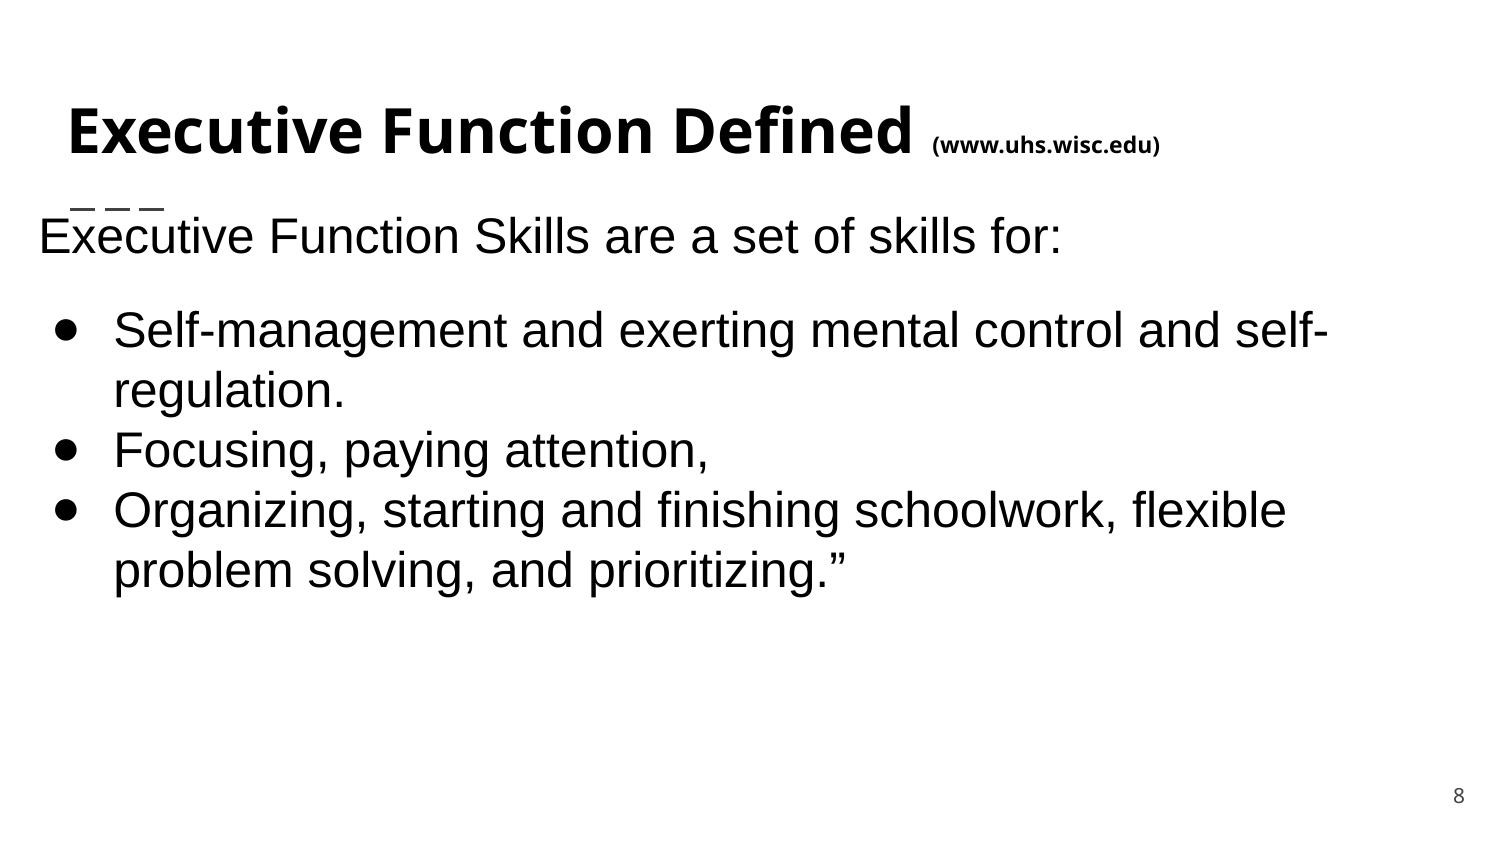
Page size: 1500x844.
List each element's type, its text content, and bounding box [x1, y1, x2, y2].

title Executive Function Defined (www.uhs.wisc.edu) [51, 61, 1449, 182]
slide_number 8 [1389, 764, 1480, 830]
list Executive Function Skills are a set of skills for: Self-management and exerting mental control and self-regulation. Focusing, paying attention, Organizing, starting and finishing schoolwork, flexible problem solving, and prioritizing.” [23, 189, 1449, 750]
